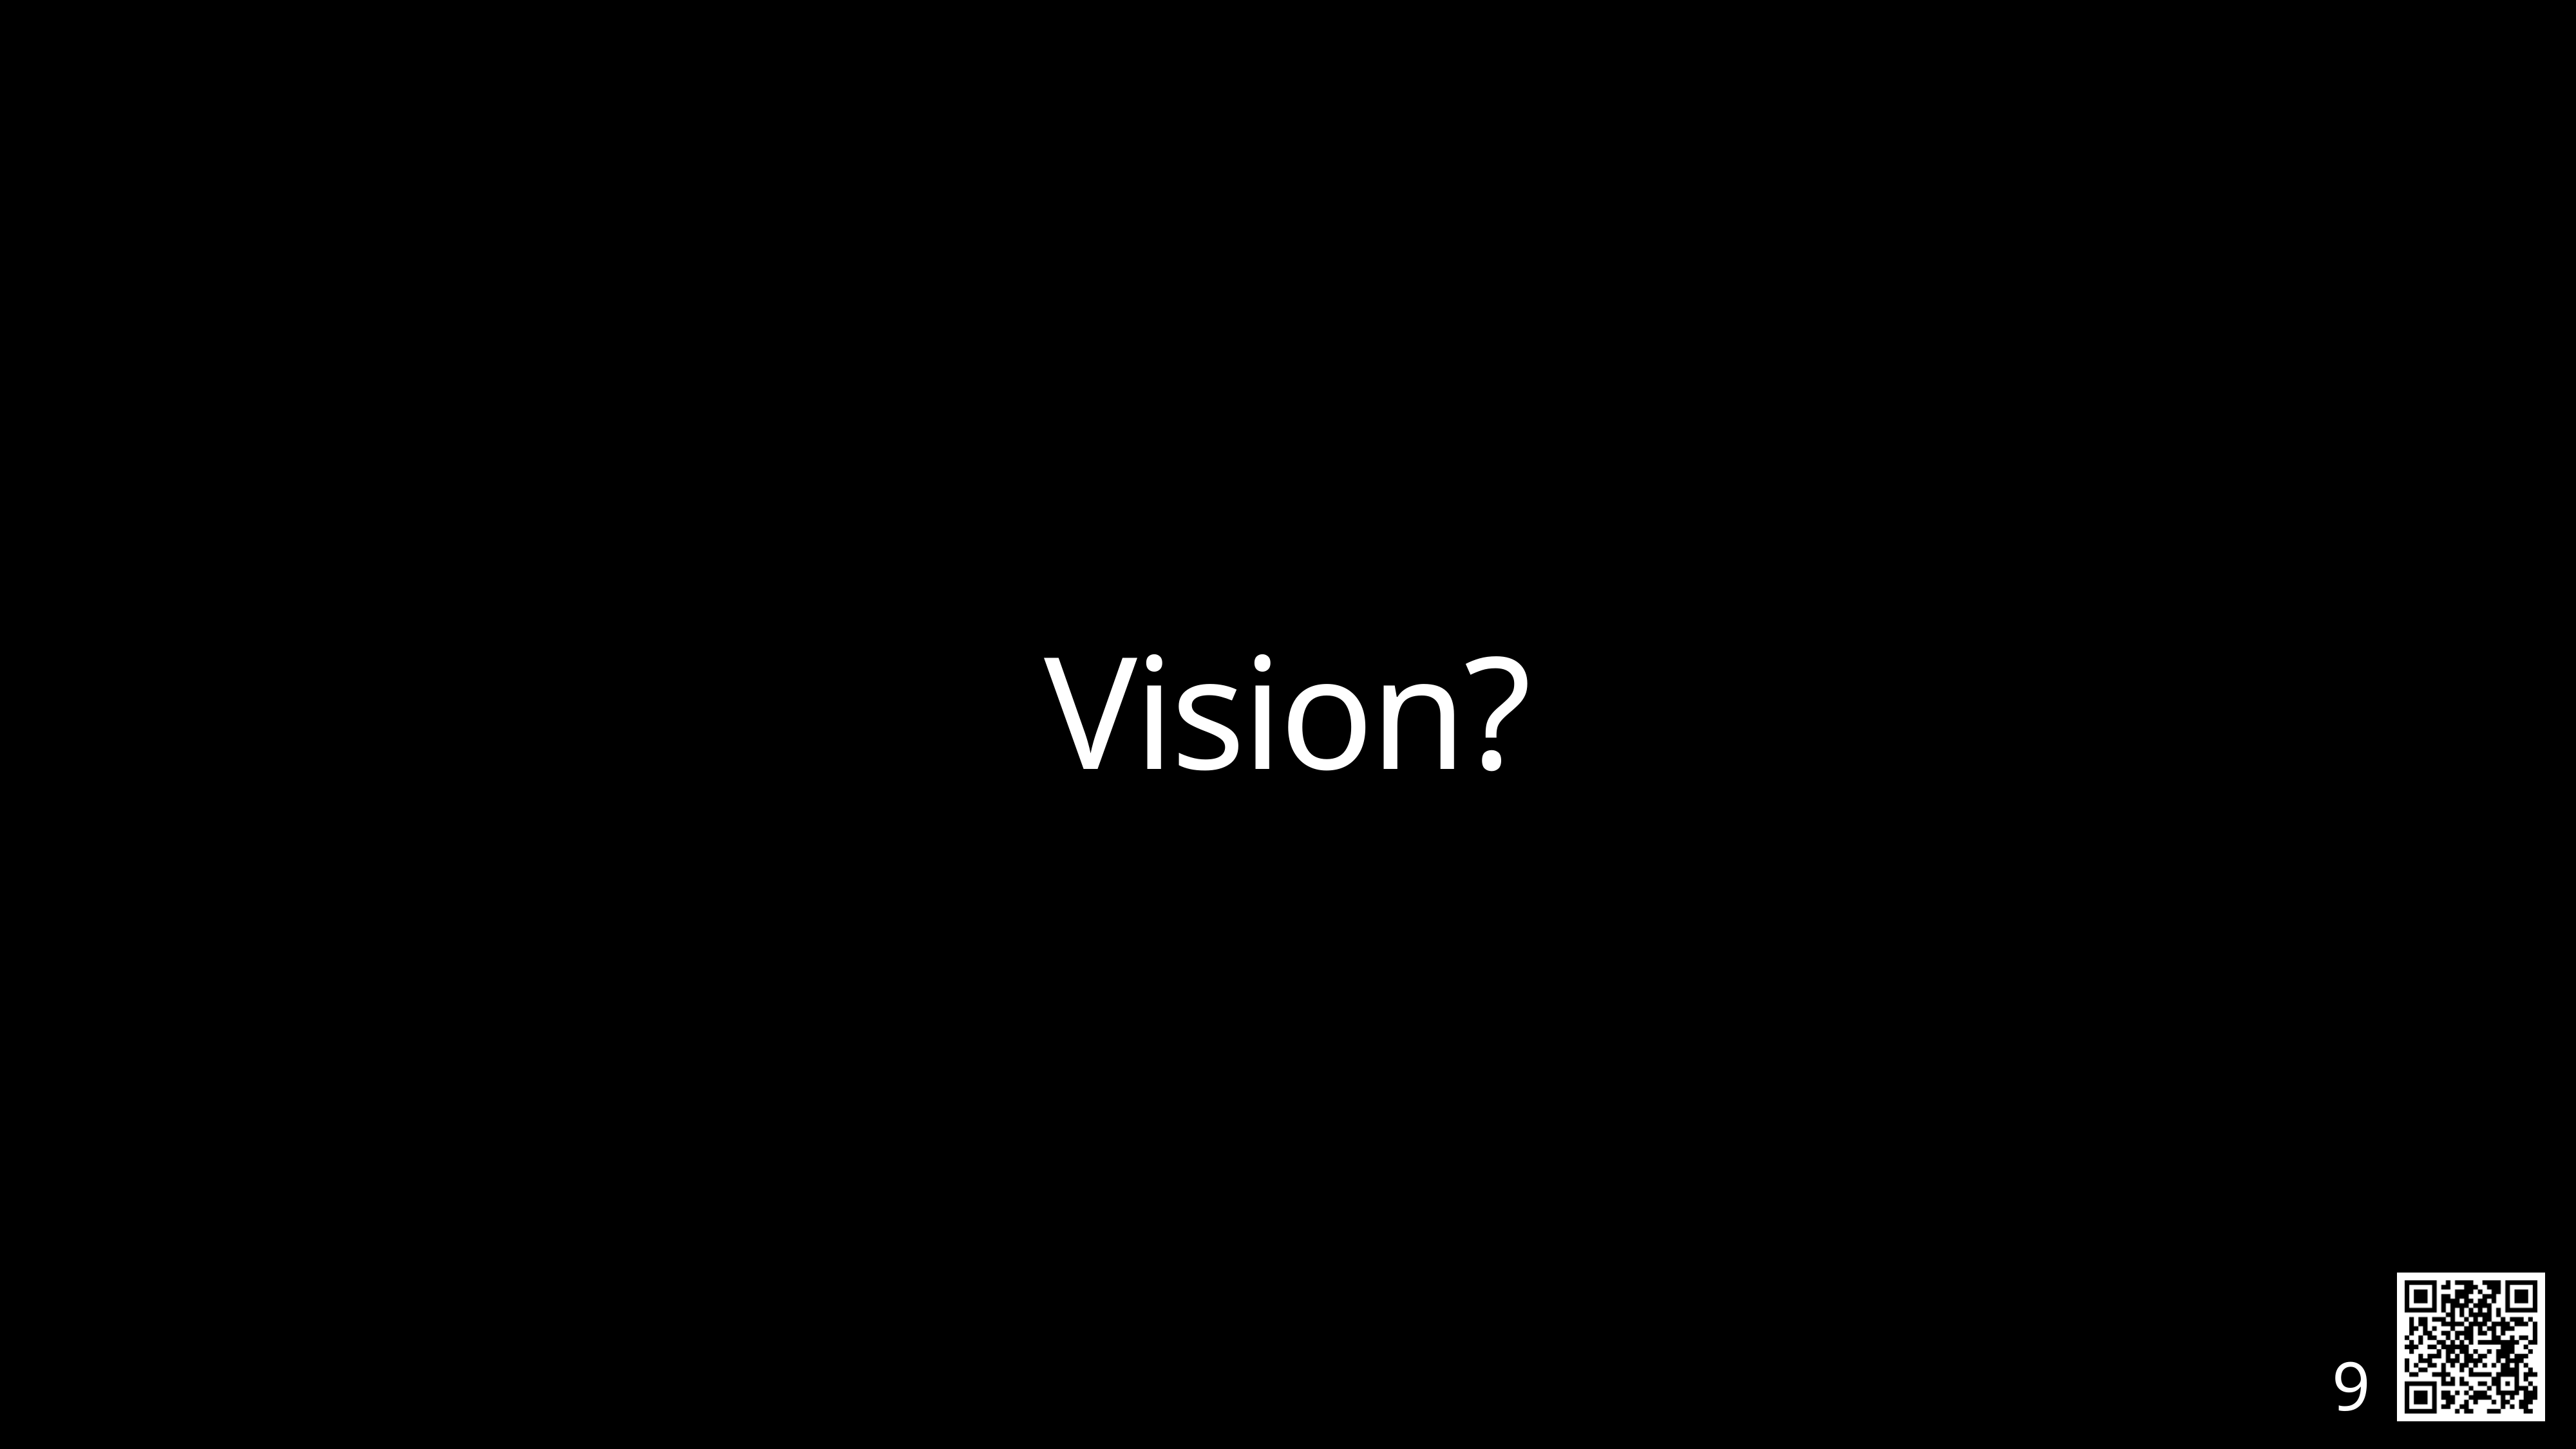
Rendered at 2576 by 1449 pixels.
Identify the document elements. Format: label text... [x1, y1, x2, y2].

picture [2397, 1273, 2545, 1421]
list Vision? [127, 519, 2449, 930]
slide_number 9 [2326, 1350, 2376, 1441]
